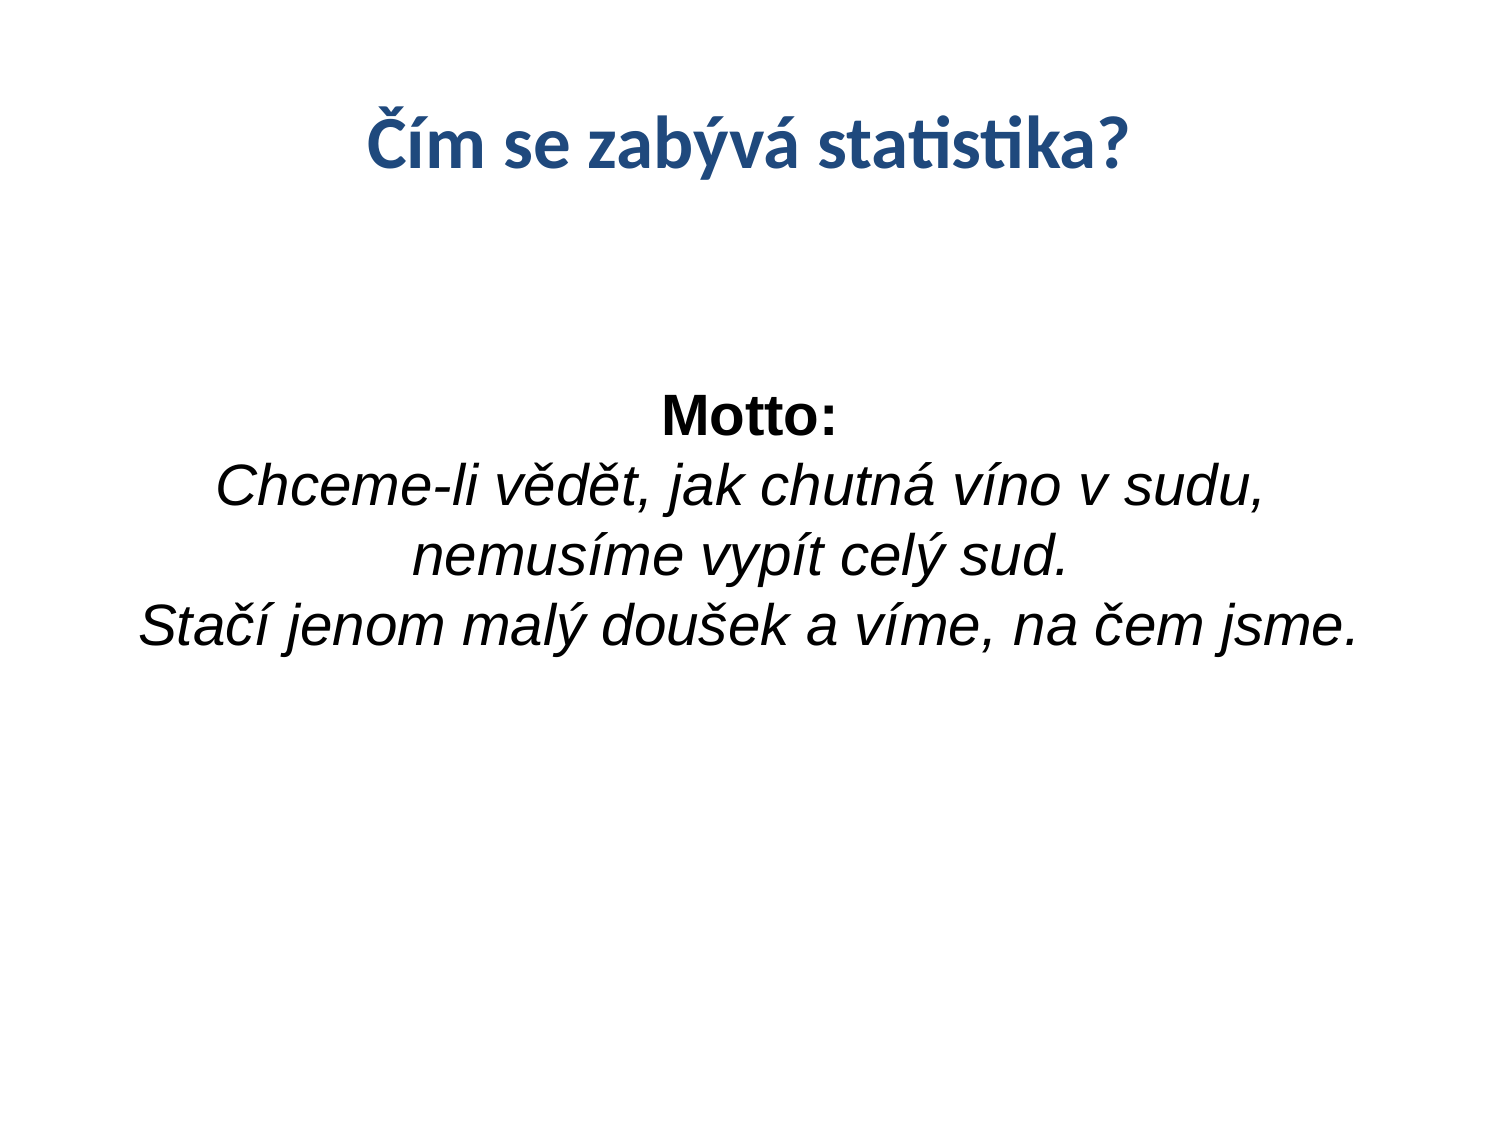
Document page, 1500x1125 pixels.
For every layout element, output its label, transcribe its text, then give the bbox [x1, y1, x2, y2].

title Čím se zabývá statistika? [75, 45, 1425, 233]
text_box Motto: Chceme-li vědět, jak chutná víno v sudu, nemusíme vypít celý sud. Stačí jenom malý doušek a víme, na čem jsme. [122, 369, 1377, 665]
